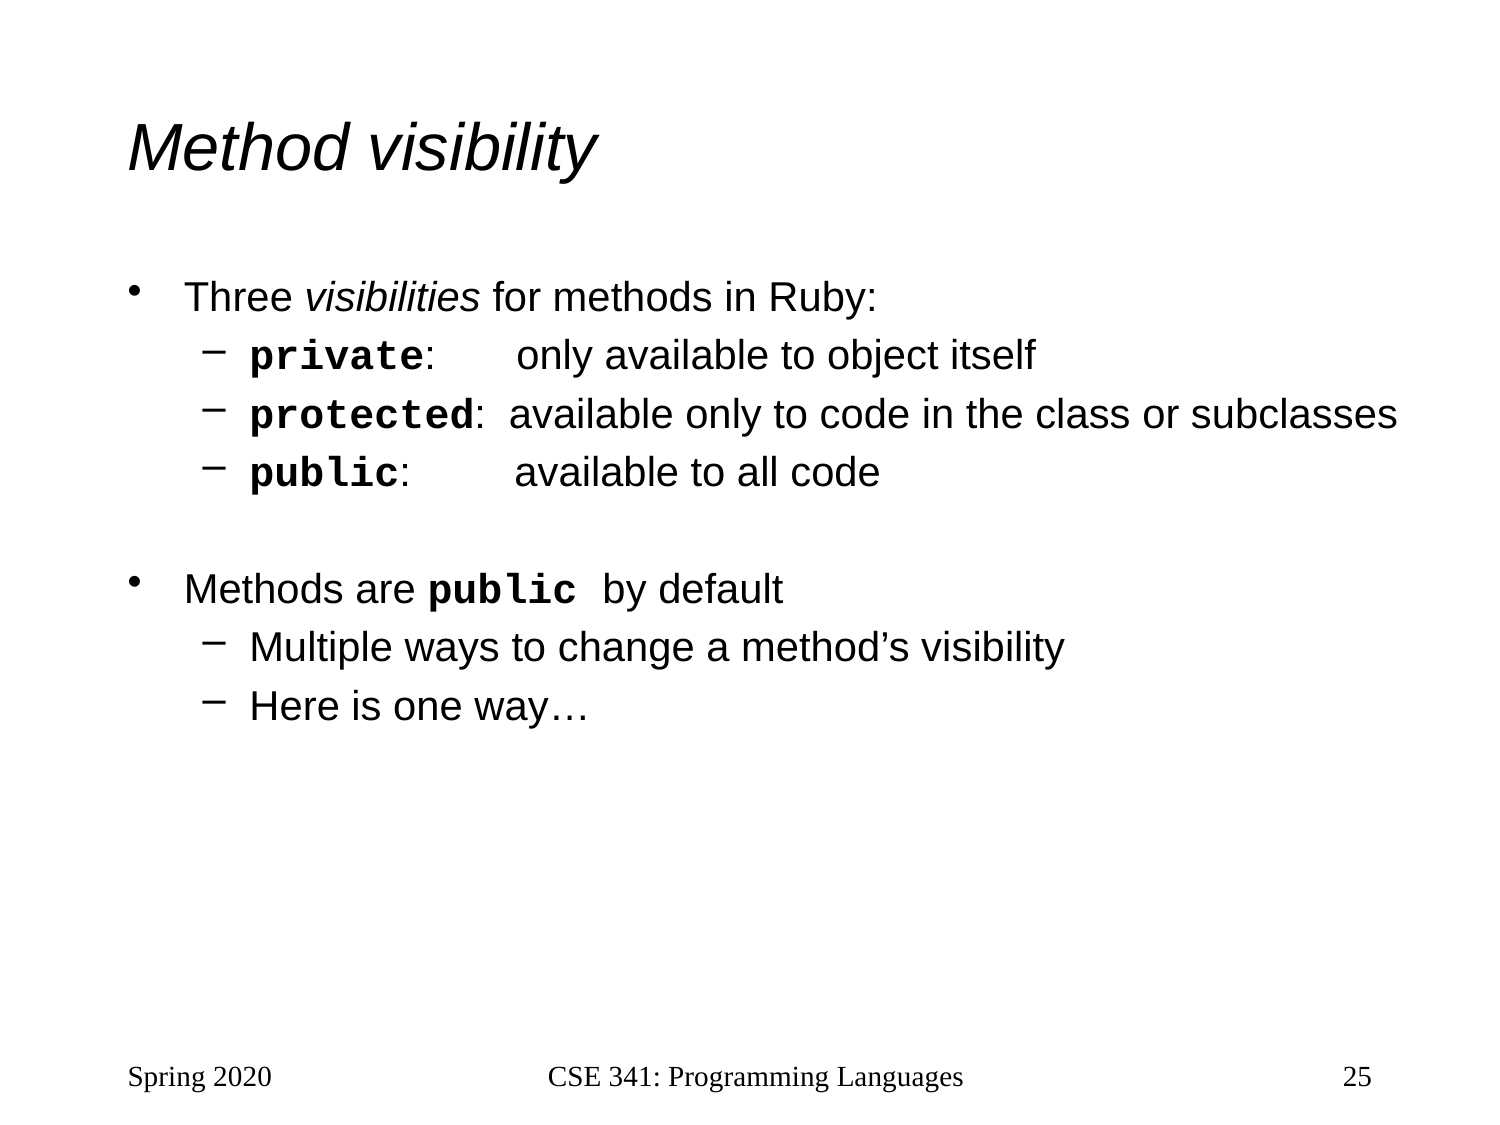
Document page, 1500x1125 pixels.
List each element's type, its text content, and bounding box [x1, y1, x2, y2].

slide_number 25 [1074, 1049, 1388, 1125]
slide_number Spring 2020 [112, 1049, 426, 1125]
list Three visibilities for methods in Ruby: private: only available to object itself protected: available only to code in the class or subclasses public: available to all code Methods are public by default Multiple ways to change a method’s visibility Here is one way… [112, 262, 1426, 1001]
title Method visibility [112, 49, 1388, 238]
footer CSE 341: Programming Languages [474, 1049, 1038, 1125]
